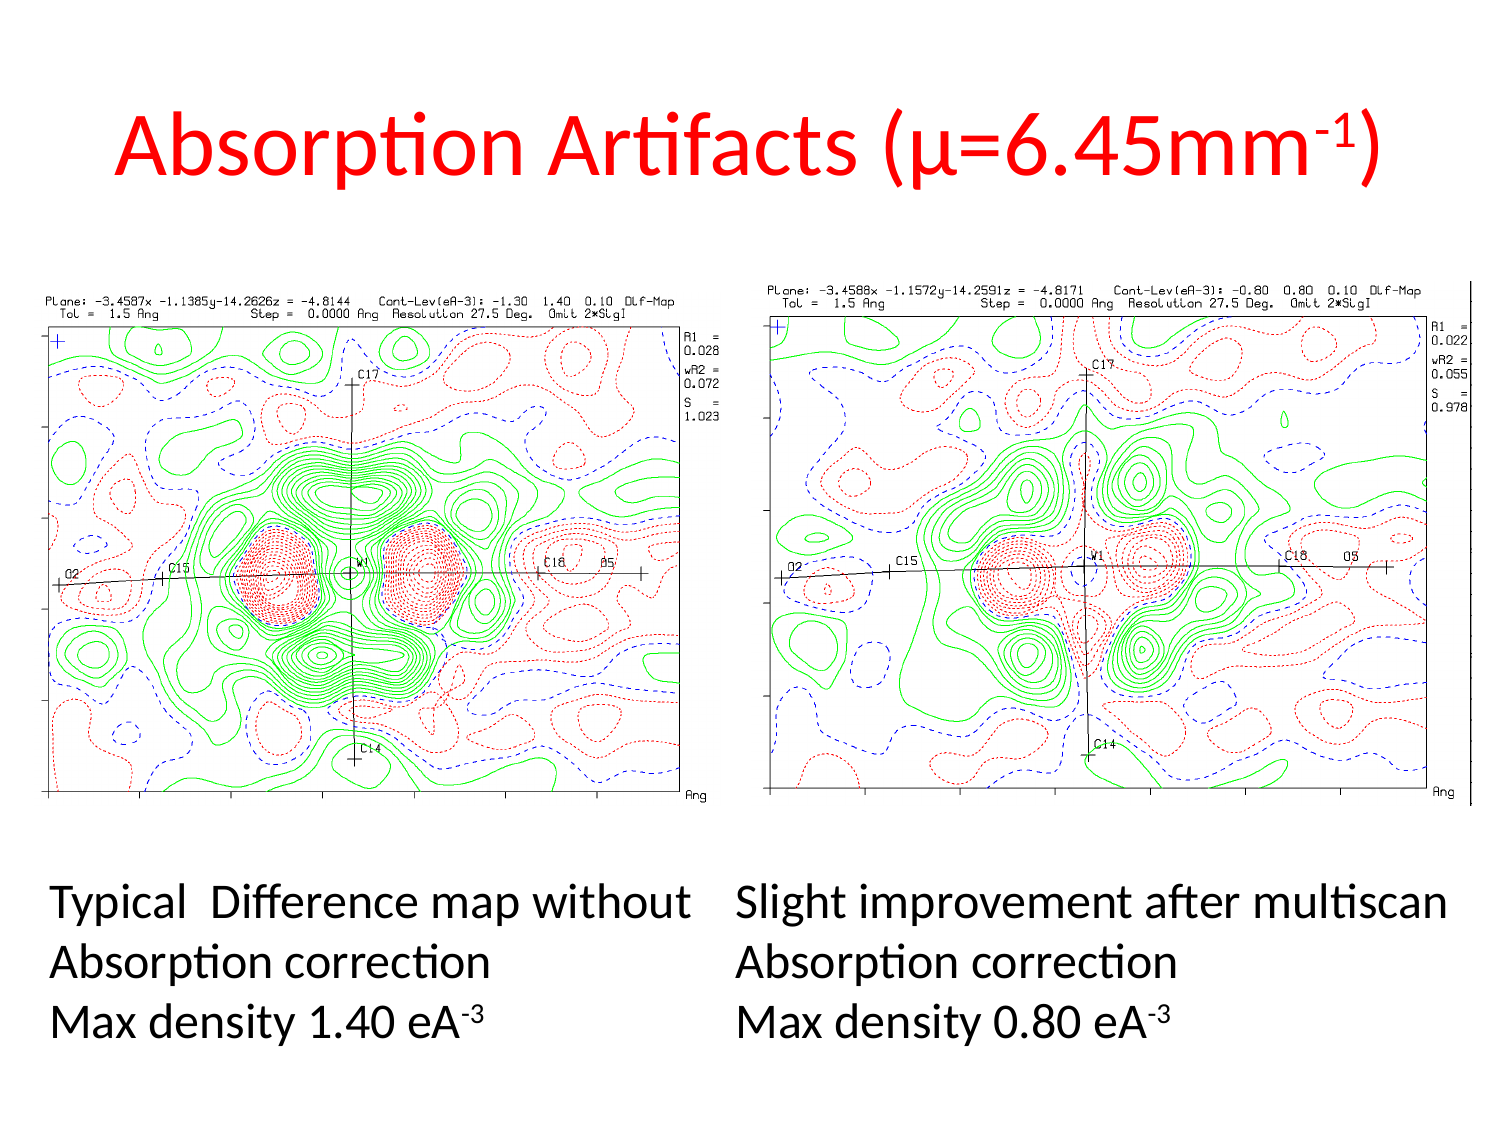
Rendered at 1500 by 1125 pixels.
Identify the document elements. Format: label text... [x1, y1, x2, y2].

text_box Typical Difference map without Absorption correction Max density 1.40 eA-3 [34, 861, 720, 1057]
title Absorption Artifacts (μ=6.45mm-1) [75, 45, 1425, 233]
text_box Slight improvement after multiscan Absorption correction Max density 0.80 eA-3 [720, 861, 1472, 1057]
picture [751, 280, 1473, 806]
picture [34, 291, 722, 806]
